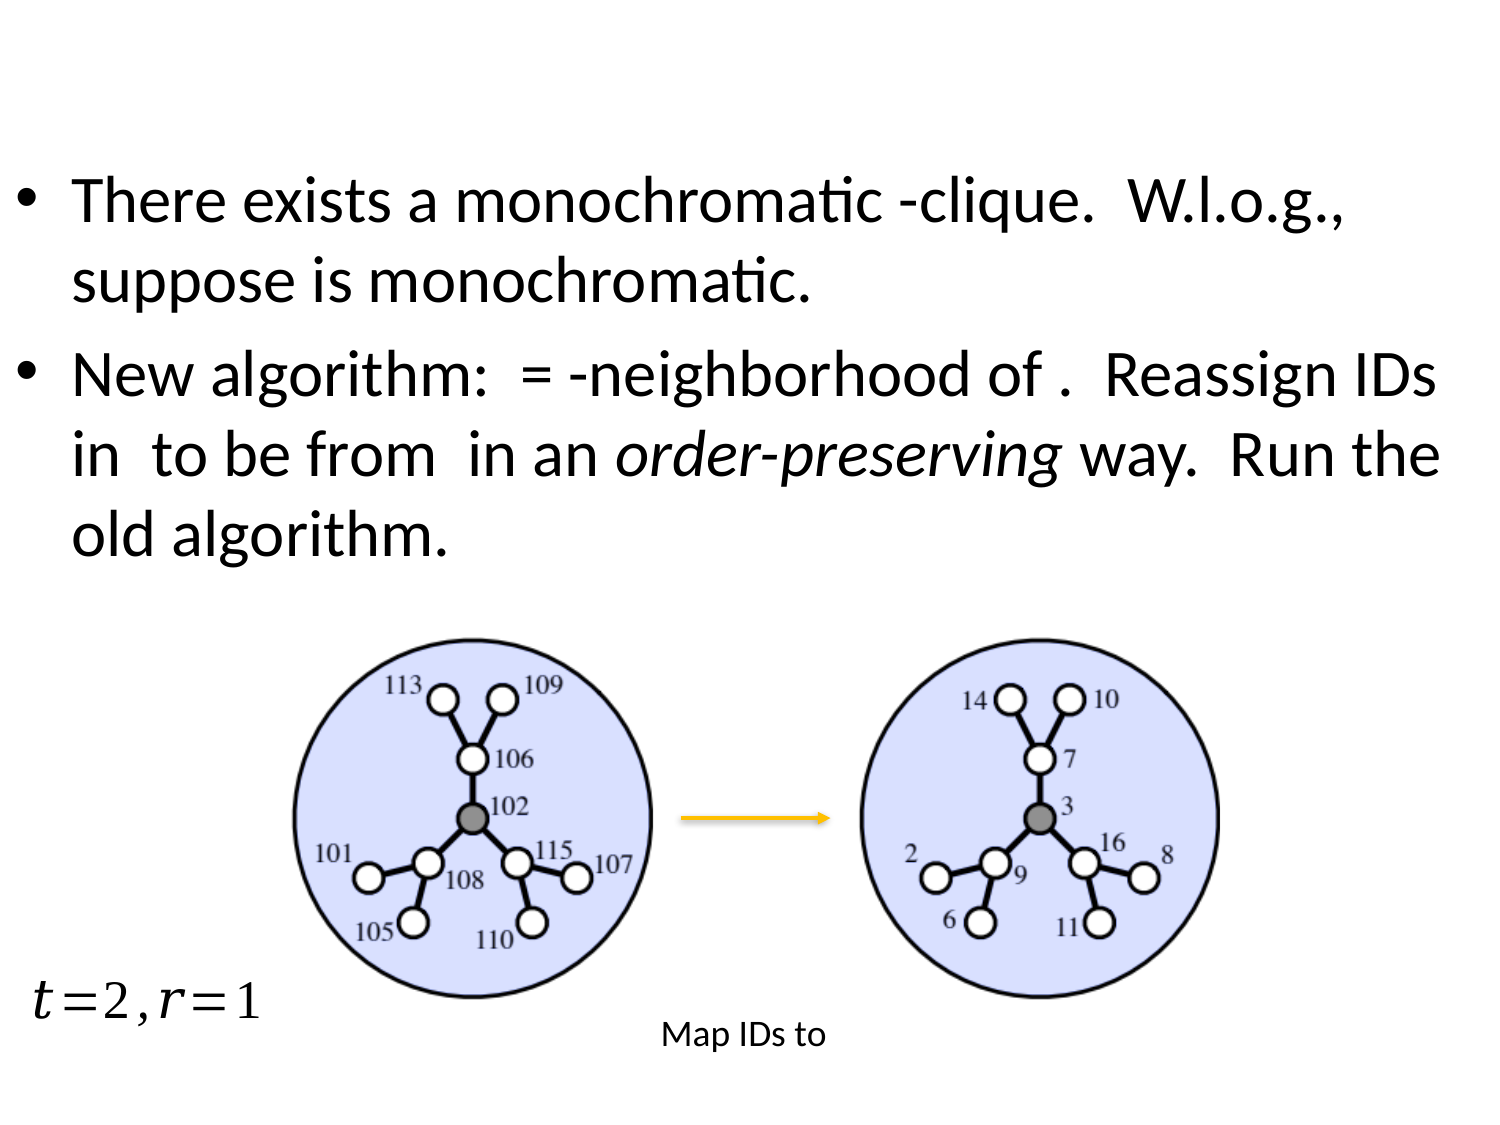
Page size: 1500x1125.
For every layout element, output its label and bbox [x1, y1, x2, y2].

picture [290, 636, 654, 1000]
picture [857, 636, 1221, 1000]
